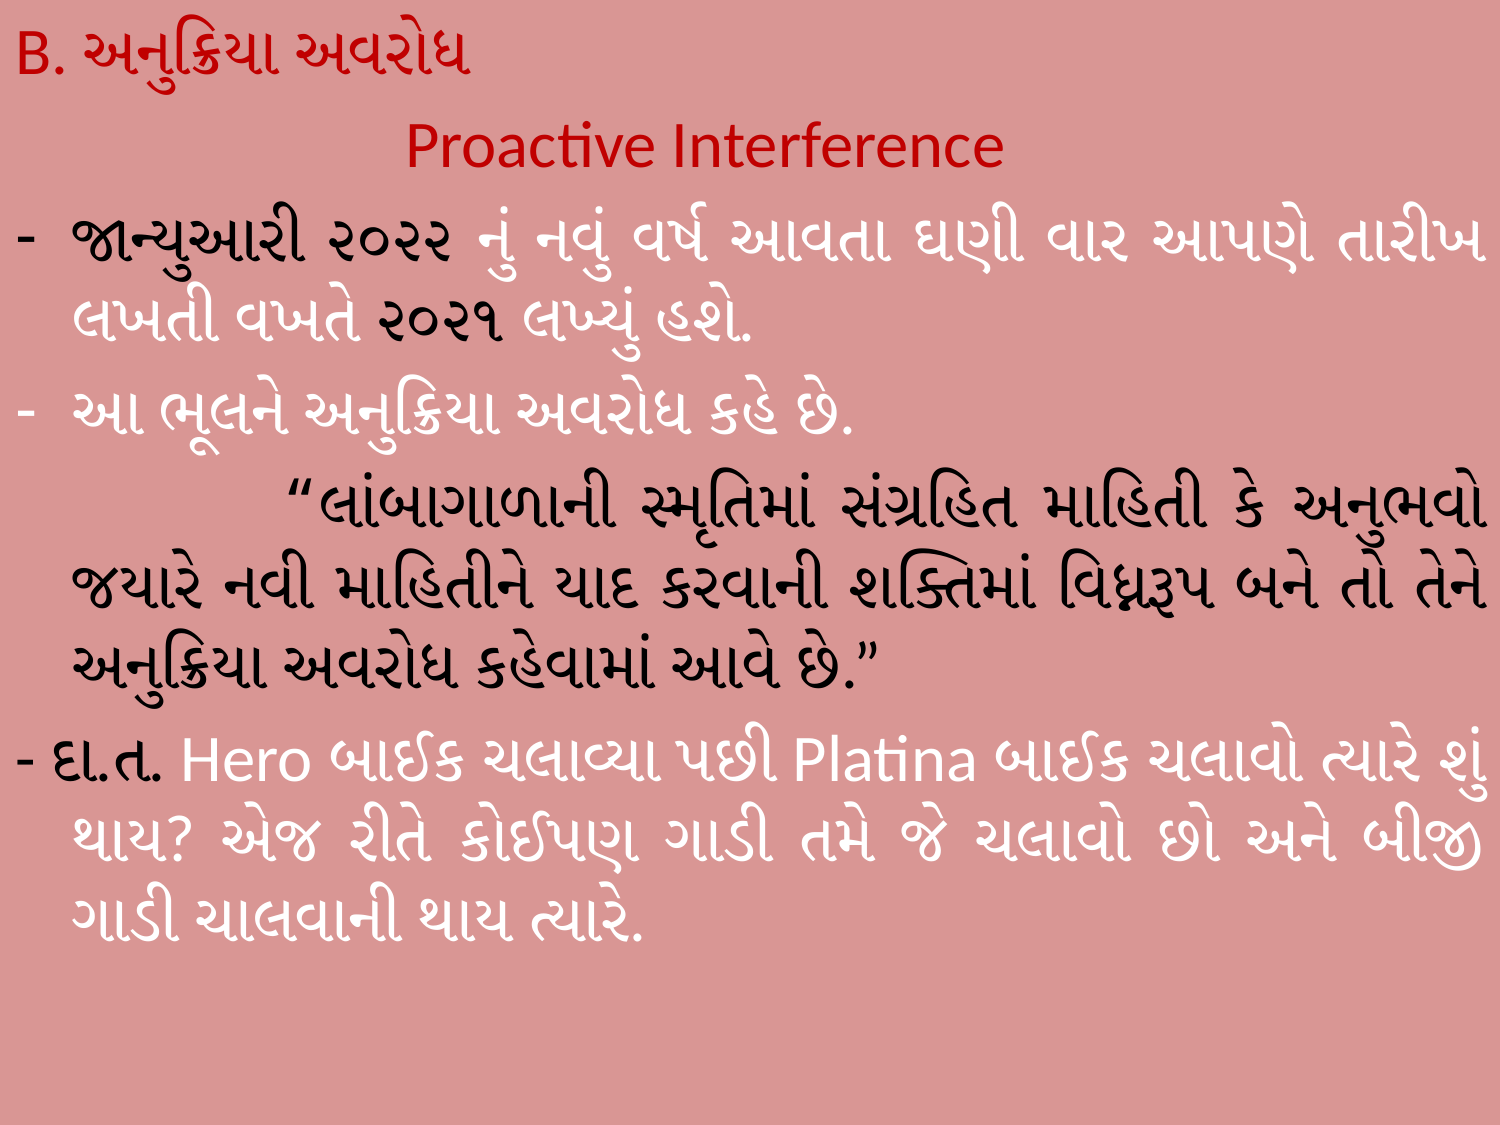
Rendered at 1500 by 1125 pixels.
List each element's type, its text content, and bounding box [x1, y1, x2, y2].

list B. અનુક્રિયા અવરોધ Proactive Interference જાન્યુઆરી ૨૦૨૨ નું નવું વર્ષ આવતા ઘણી વાર આપણે તારીખ લખતી વખતે ૨૦૨૧ લખ્યું હશે. આ ભૂલને અનુક્રિયા અવરોધ કહે છે. “લાંબાગાળાની સ્મૃતિમાં સંગ્રહિત માહિતી કે અનુભવો જયારે નવી માહિતીને યાદ કરવાની શક્તિમાં વિધ્નરૂપ બને તો તેને અનુક્રિયા અવરોધ કહેવામાં આવે છે.” - દા.ત. Hero બાઈક ચલાવ્યા પછી Platina બાઈક ચલાવો ત્યારે શું થાય? એજ રીતે કોઈપણ ગાડી તમે જે ચલાવો છો અને બીજી ગાડી ચાલવાની થાય ત્યારે. [0, 0, 1500, 1125]
